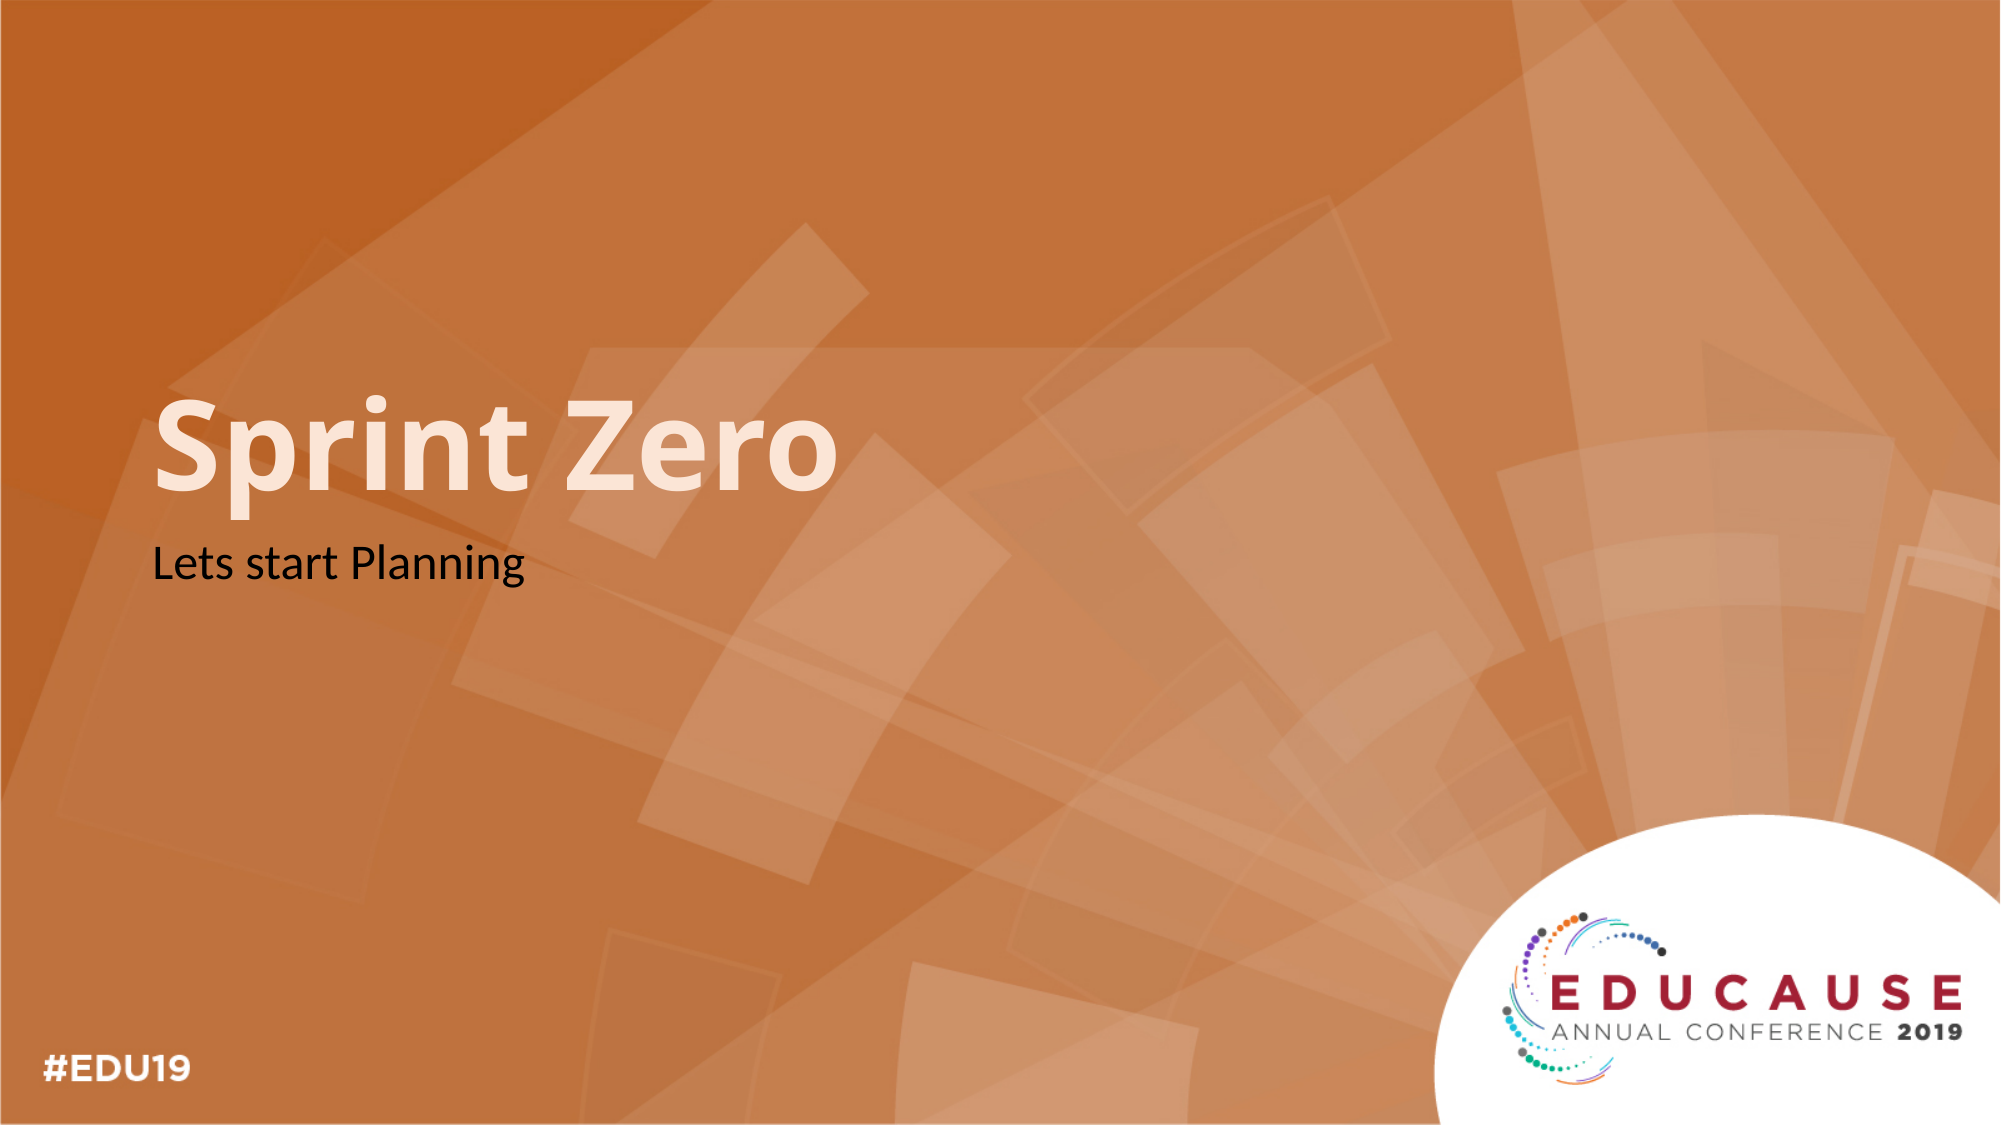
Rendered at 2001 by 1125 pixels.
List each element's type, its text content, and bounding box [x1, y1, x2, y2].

title Sprint Zero [137, 57, 1863, 525]
picture [0, 0, 2001, 1125]
list Lets start Planning [137, 529, 1863, 776]
